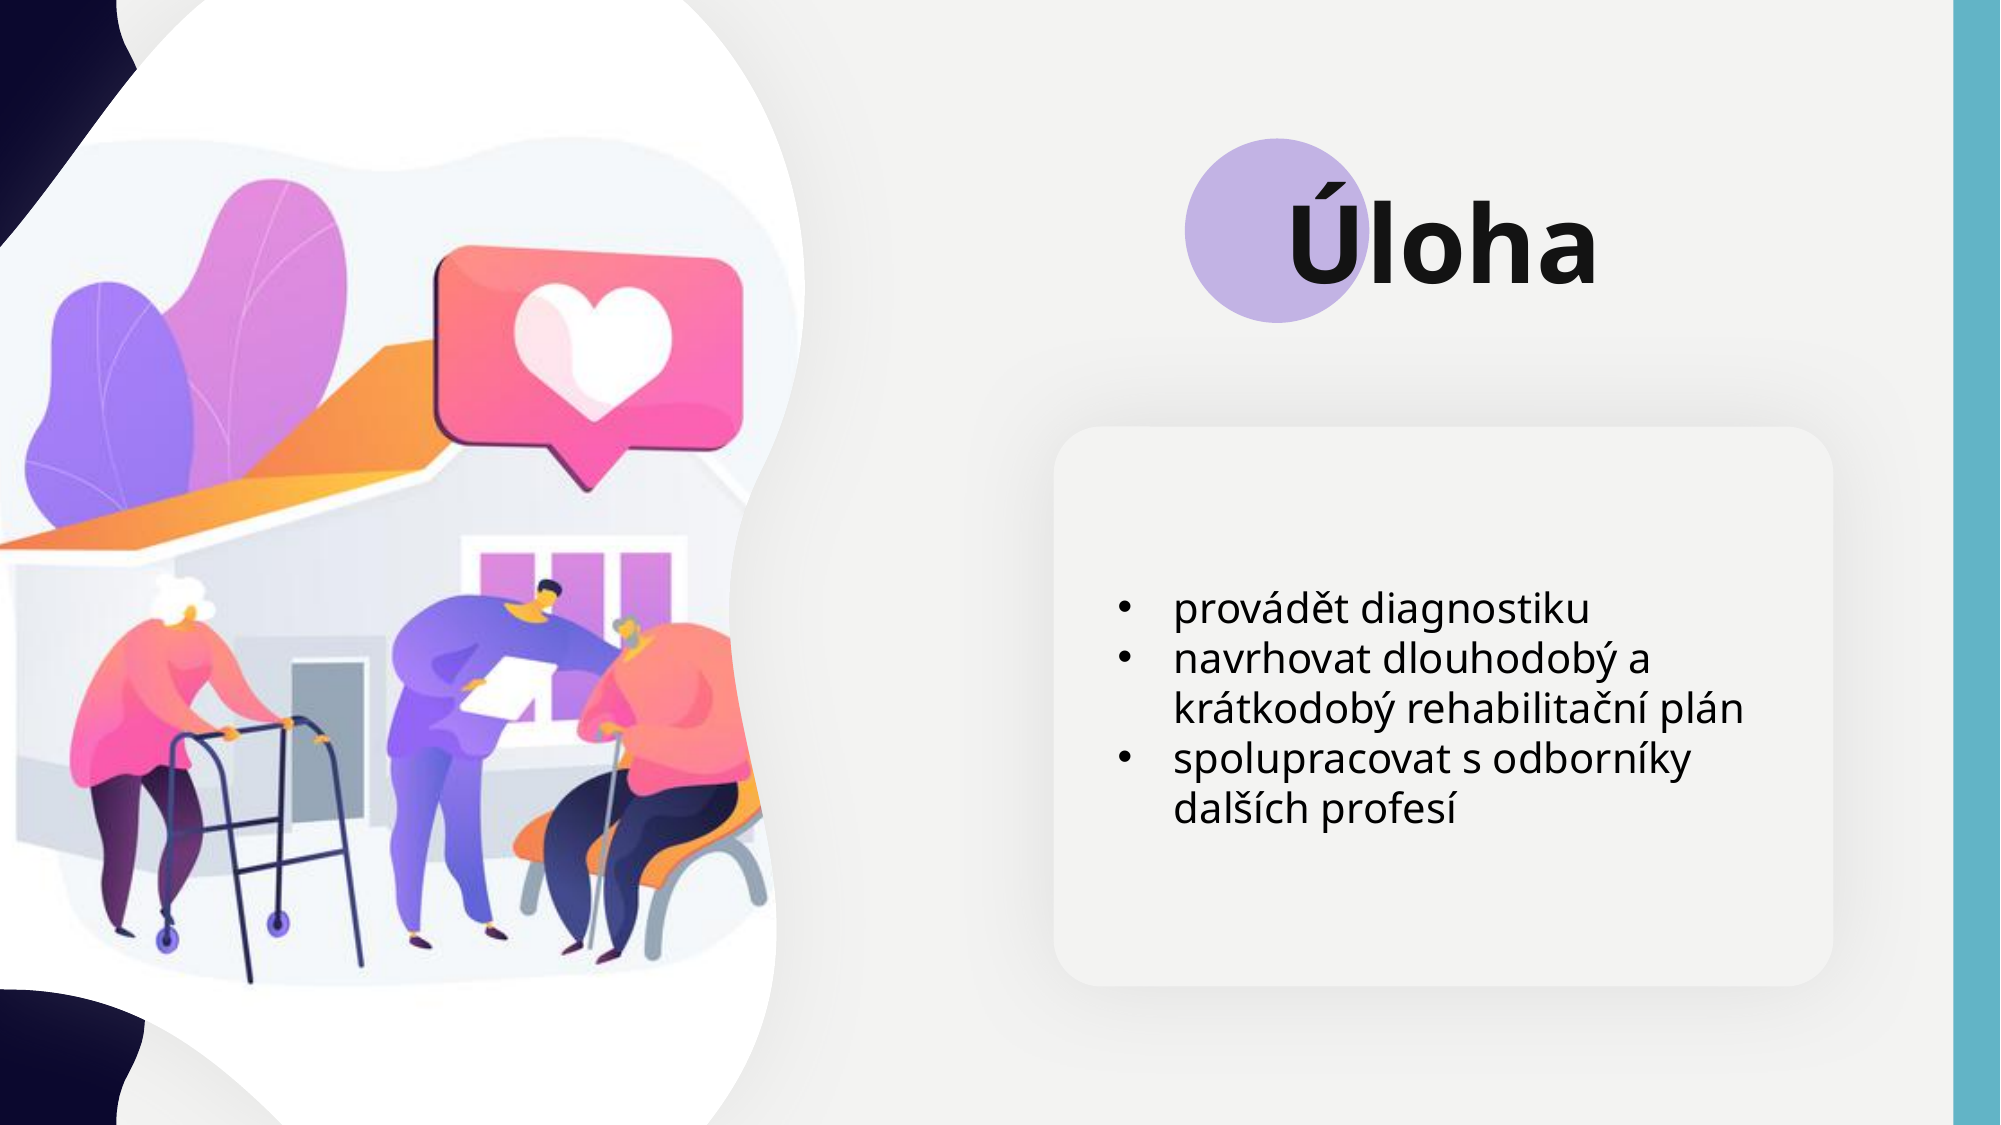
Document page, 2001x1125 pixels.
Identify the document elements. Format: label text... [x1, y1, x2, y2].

text_box [1208, 137, 1347, 168]
text_box [1233, 313, 1321, 324]
text_box [1052, 425, 1835, 988]
text_box [0, 0, 805, 1125]
text_box Úloha [1053, 168, 1834, 313]
text_box provádět diagnostiku navrhovat dlouhodobý a krátkodobý rehabilitační plán spolupracovat s odborníky dalších profesí [1102, 574, 1784, 839]
